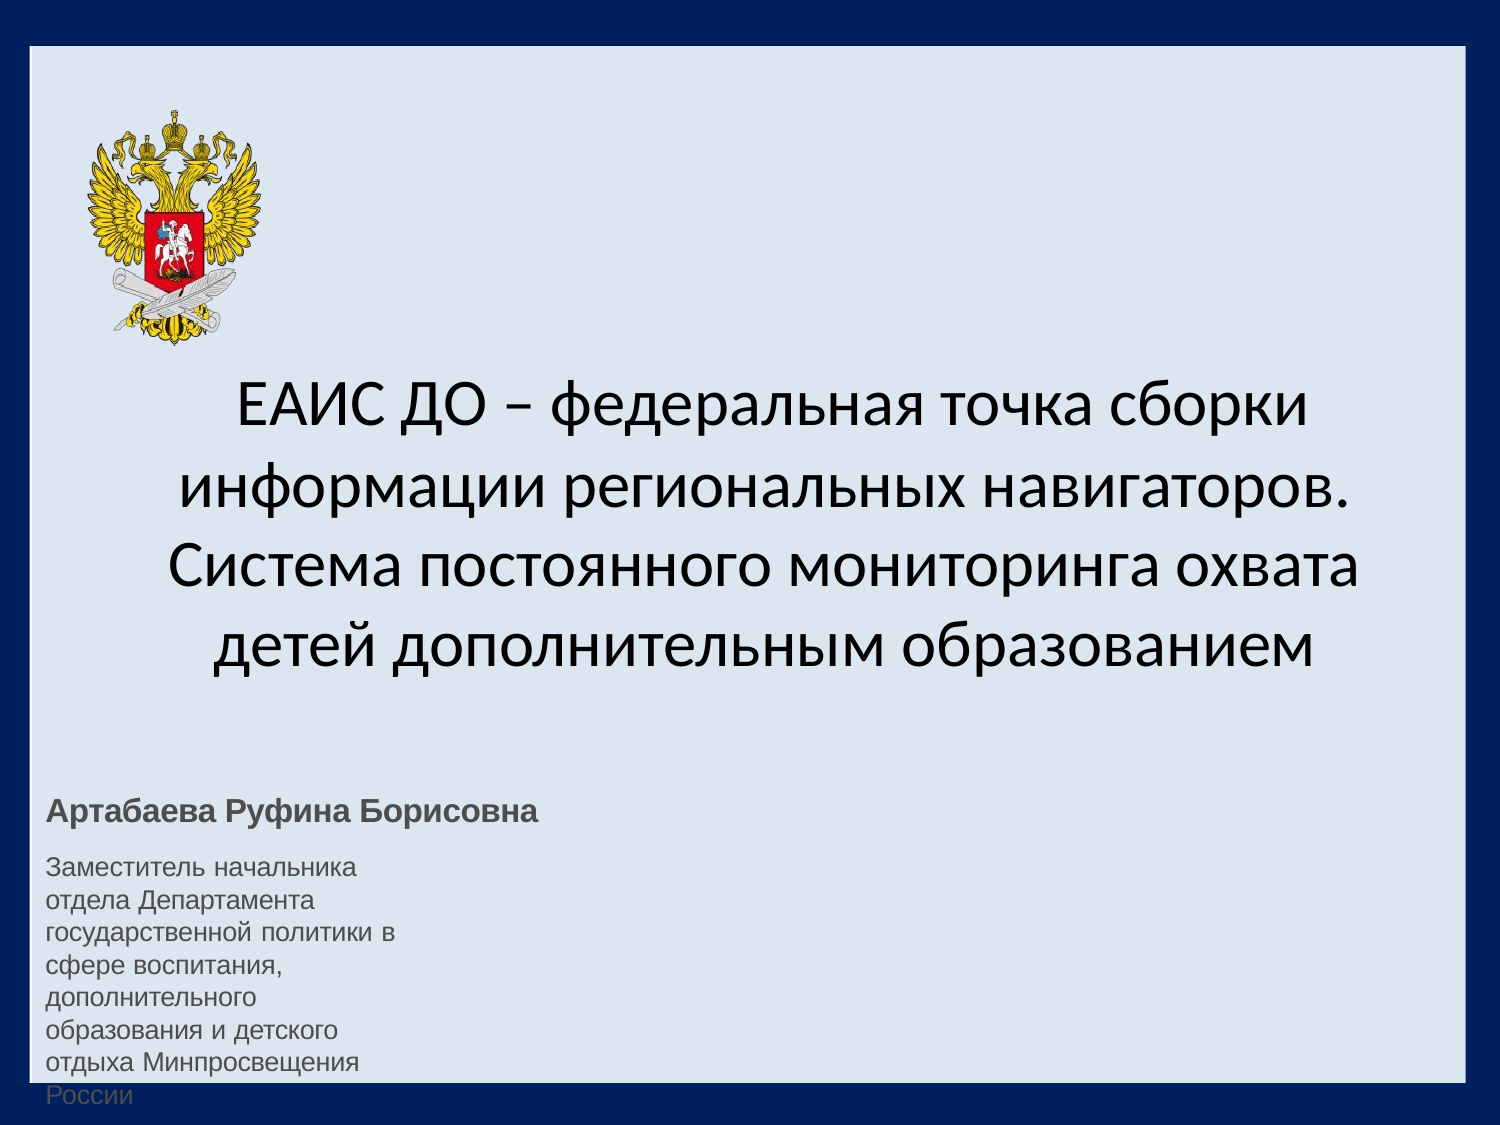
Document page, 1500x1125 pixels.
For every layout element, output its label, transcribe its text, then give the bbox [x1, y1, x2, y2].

title ЕАИС ДО – федеральная точка сборки информации региональных навигаторов. Система постоянного мониторинга охвата детей дополнительным образованием [101, 347, 1429, 681]
picture [87, 110, 261, 347]
text_box [32, 46, 1465, 1083]
text_box Артабаева Руфина Борисовна Заместитель начальника отдела Департамента государственной политики в сфере воспитания, дополнительного образования и детского отдыха Минпросвещения России [42, 786, 779, 1110]
text_box [0, 0, 1500, 1125]
